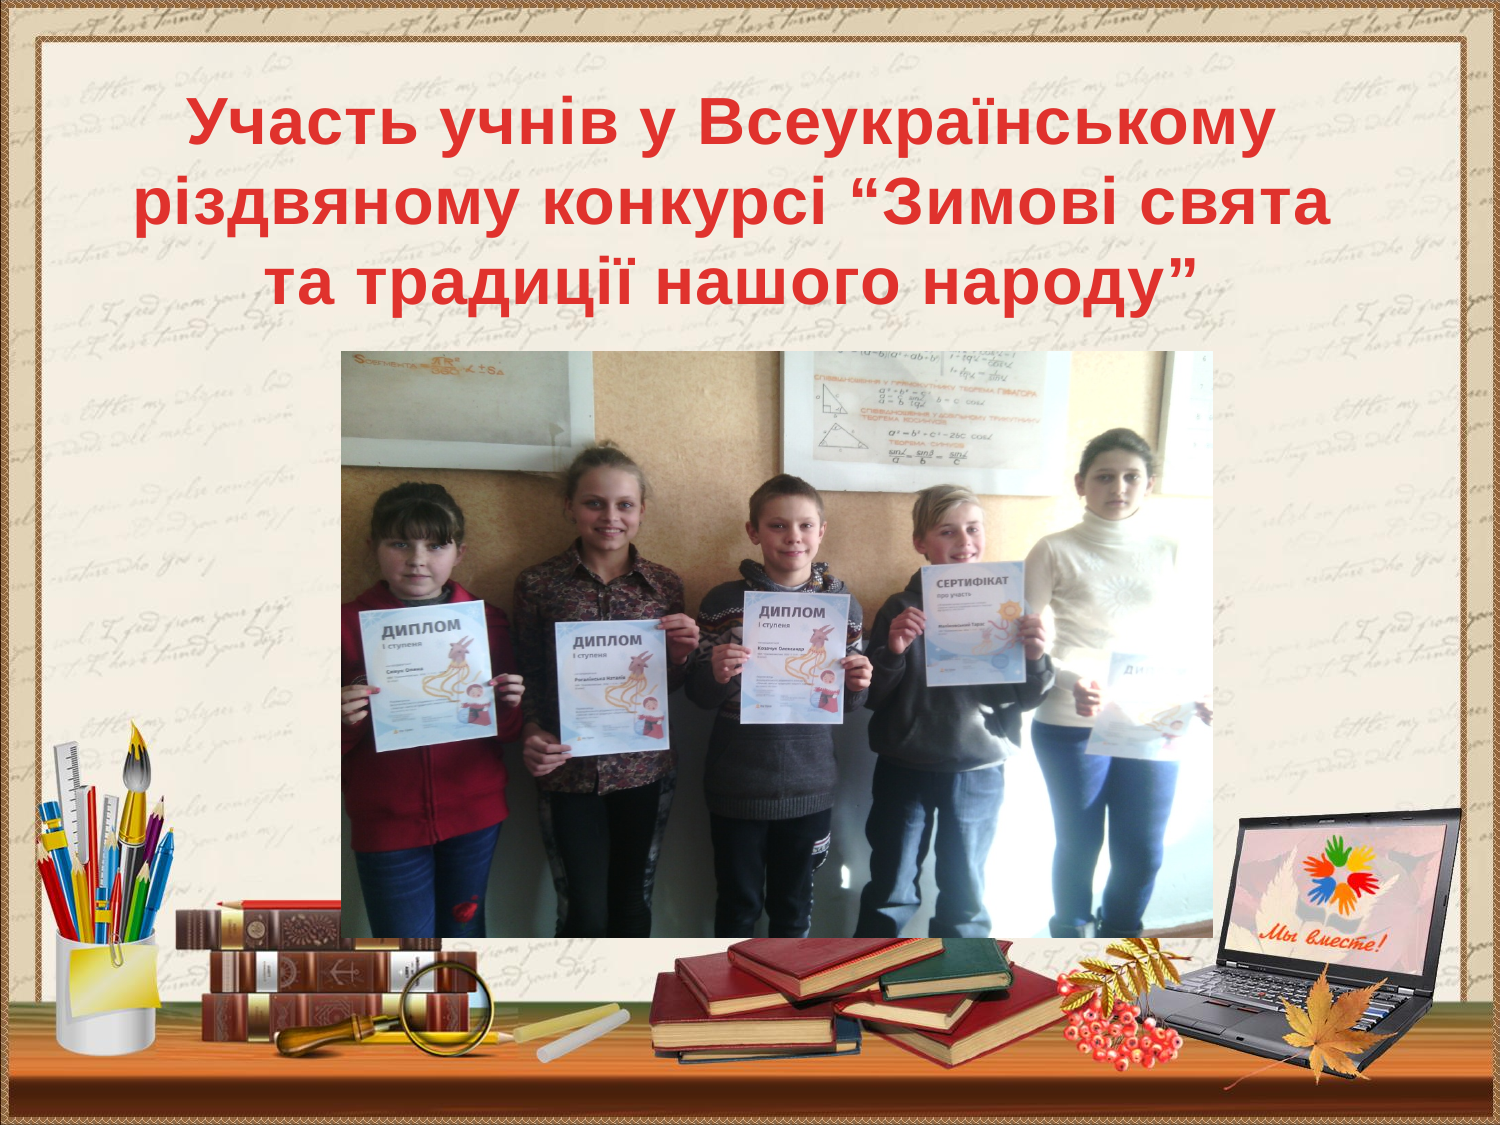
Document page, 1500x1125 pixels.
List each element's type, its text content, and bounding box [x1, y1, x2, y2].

picture [0, 0, 1500, 1125]
text_box Участь учнів у Всеукраїнському різдвяному конкурсі “Зимові свята та традиції нашого народу” [82, 70, 1383, 325]
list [341, 351, 1213, 938]
